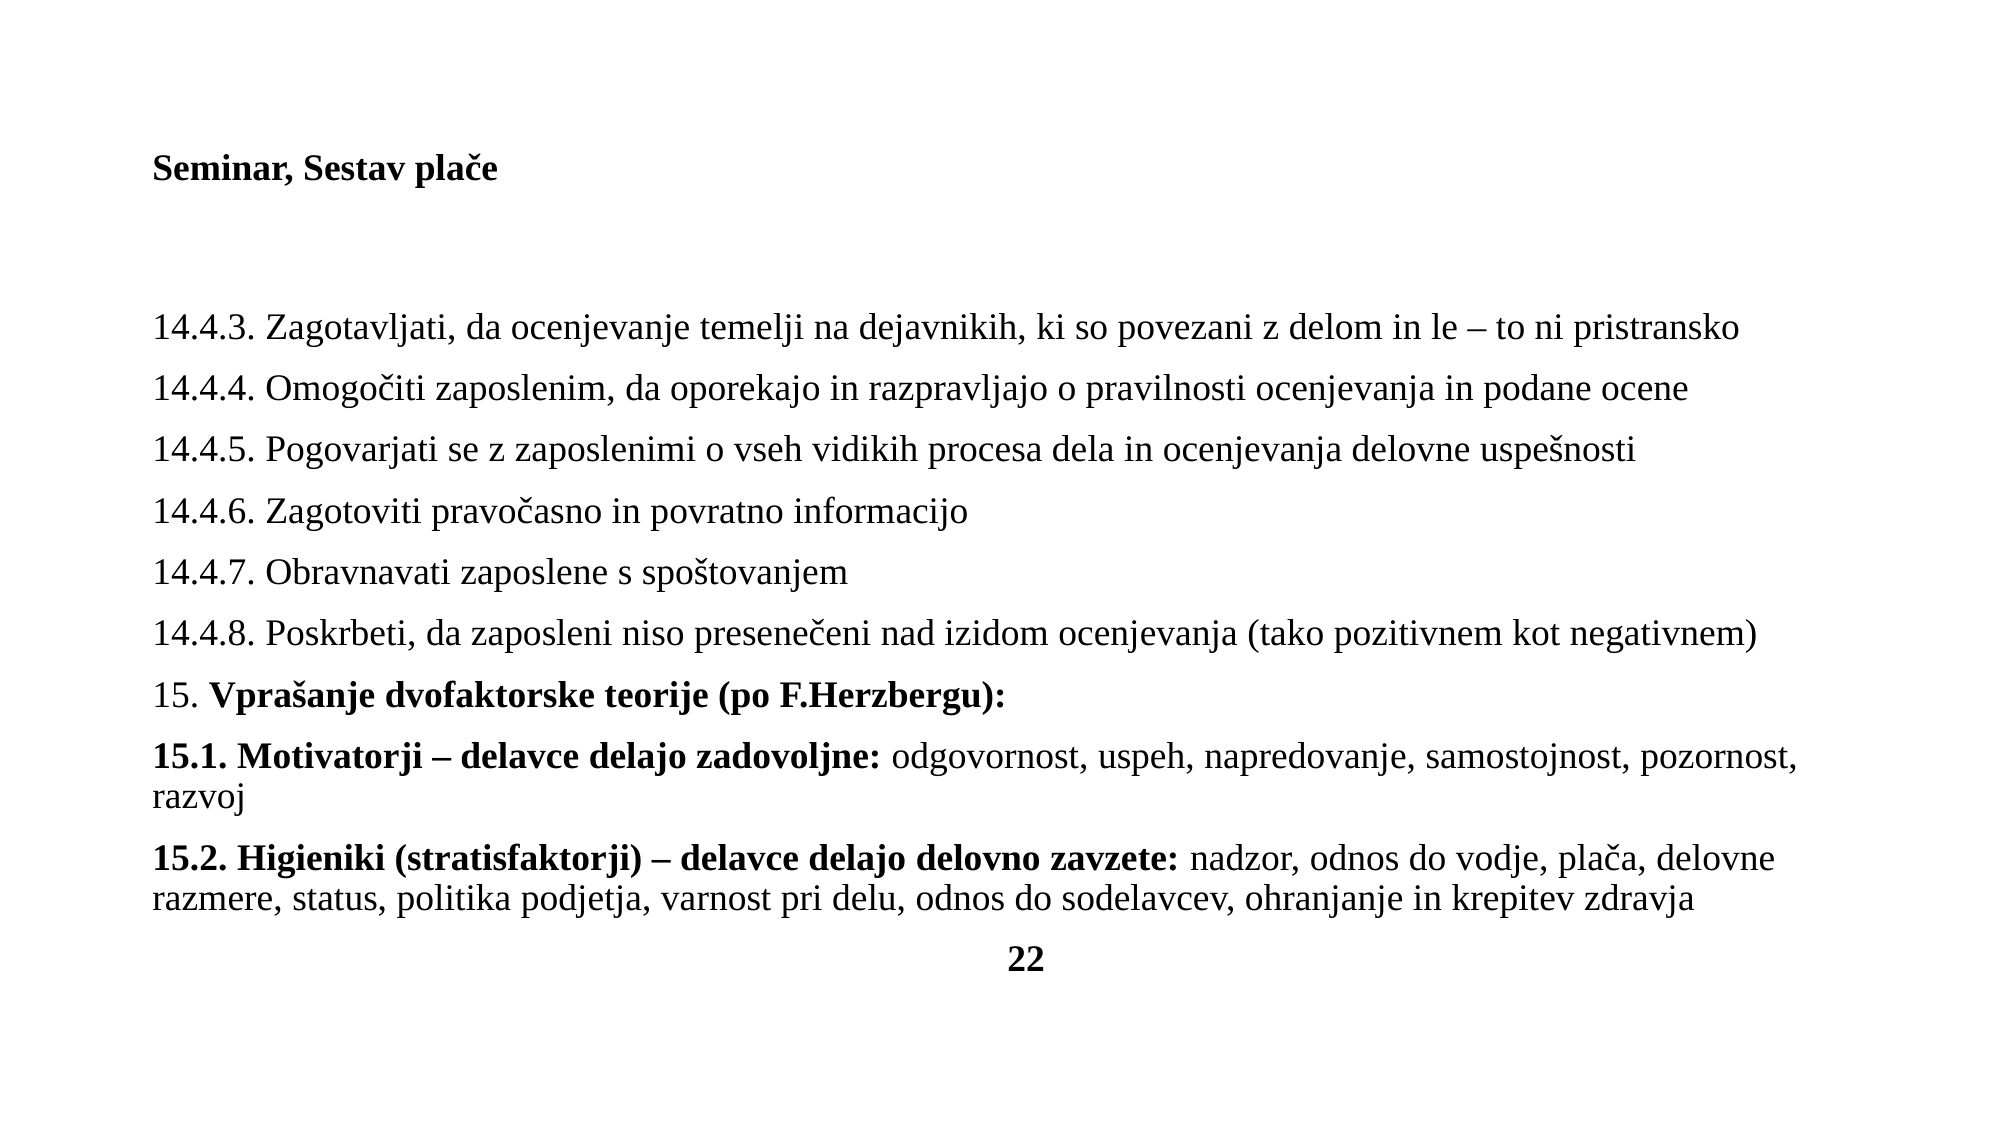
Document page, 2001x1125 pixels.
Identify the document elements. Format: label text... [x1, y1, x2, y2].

title Seminar, Sestav plače [137, 59, 1863, 278]
list 14.4.3. Zagotavljati, da ocenjevanje temelji na dejavnikih, ki so povezani z delom in le – to ni pristransko 14.4.4. Omogočiti zaposlenim, da oporekajo in razpravljajo o pravilnosti ocenjevanja in podane ocene 14.4.5. Pogovarjati se z zaposlenimi o vseh vidikih procesa dela in ocenjevanja delovne uspešnosti 14.4.6. Zagotoviti pravočasno in povratno informacijo 14.4.7. Obravnavati zaposlene s spoštovanjem 14.4.8. Poskrbeti, da zaposleni niso presenečeni nad izidom ocenjevanja (tako pozitivnem kot negativnem) 15. Vprašanje dvofaktorske teorije (po F.Herzbergu): 15.1. Motivatorji – delavce delajo zadovoljne: odgovornost, uspeh, napredovanje, samostojnost, pozornost, razvoj 15.2. Higieniki (stratisfaktorji) – delavce delajo delovno zavzete: nadzor, odnos do vodje, plača, delovne razmere, status, politika podjetja, varnost pri delu, odnos do sodelavcev, ohranjanje in krepitev zdravja 22 [137, 299, 1863, 1014]
